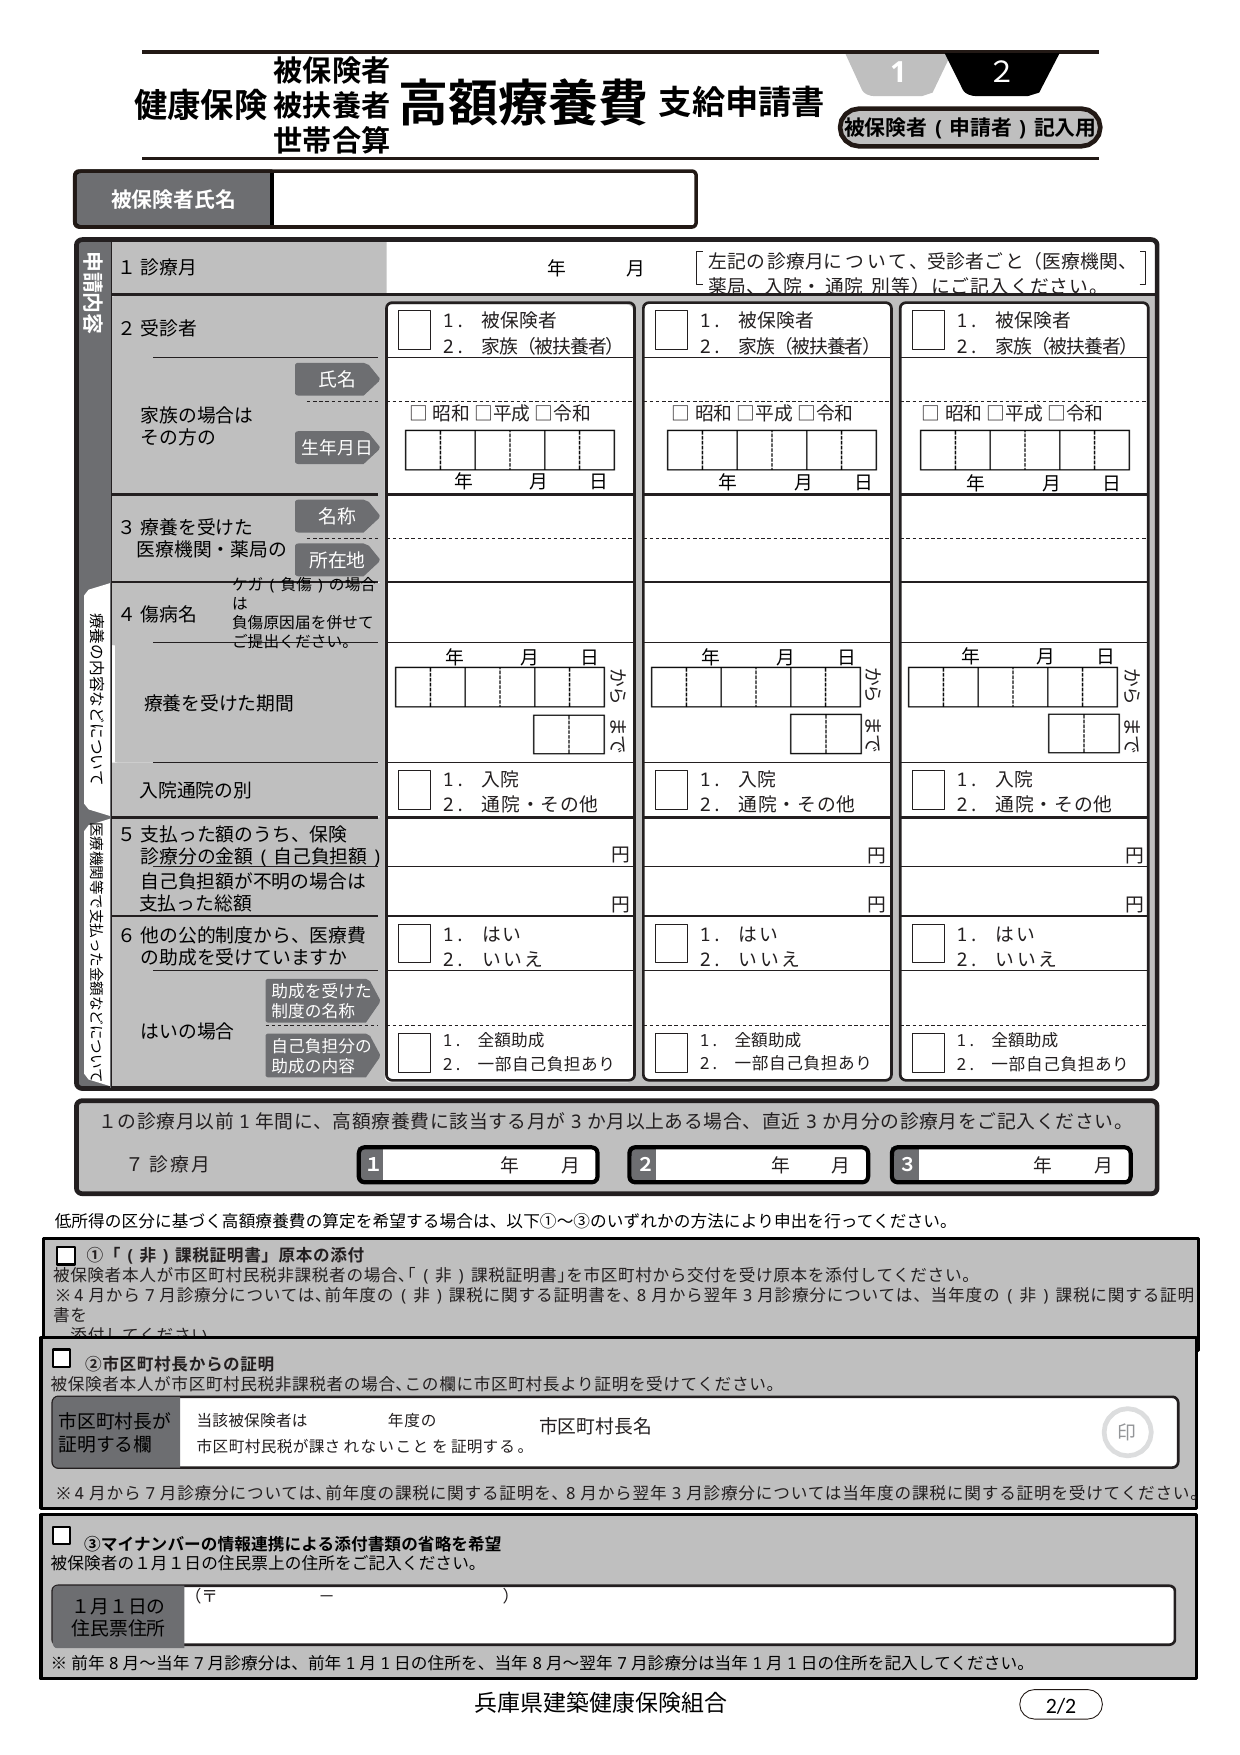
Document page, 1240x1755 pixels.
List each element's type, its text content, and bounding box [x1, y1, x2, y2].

text_box 当該被保険者は 年度の 市区町村民税が課されないことを証明する。 [194, 1402, 531, 1456]
text_box [51, 1525, 72, 1546]
text_box 2/2 [1019, 1689, 1103, 1720]
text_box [74, 170, 697, 228]
text_box （〒 － ） [182, 1585, 533, 1606]
text_box ②市区町村長からの証明 被保険者本人が市区町村民税非課税者の場合､この欄に市区町村長より証明を受けてください。 ※4月から7月診療分については､前年度の課税に関する証明を､8月から翌年3月診療分については当年度の課税に関する証明を受けてください。 [40, 1337, 1197, 1509]
text_box [185, 1585, 1175, 1645]
text_box ③マイナンバーの情報連携による添付書類の省略を希望 被保険者の１月１日の住民票上の住所をご記入ください。 ※前年8月～当年7月診療分は、前年1月1日の住所を、当年8月～翌年7月診療分は当年1月1日の住所を記入してください。 [40, 1514, 1197, 1679]
text_box １月１日の 住民票住所 [52, 1585, 185, 1649]
text_box 市区町村長が 証明する欄 [52, 1396, 181, 1468]
text_box [55, 1245, 77, 1267]
text_box 印 [1115, 1420, 1139, 1451]
text_box [181, 1396, 1179, 1468]
text_box [1104, 1408, 1152, 1456]
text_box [131, 51, 1101, 159]
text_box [76, 239, 1158, 1089]
text_box ①「(非)課税証明書」原本の添付 被保険者本人が市区町村民税非課税者の場合､｢(非)課税証明書｣を市区町村から交付を受け原本を添付してください。 ※4月から7月診療分については､前年度の(非)課税に関する証明書を､8月から翌年3月診療分については、当年度の(非)課税に関する証明書を 添付してください。 [43, 1238, 1199, 1351]
text_box [51, 1347, 72, 1369]
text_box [76, 1100, 1158, 1195]
text_box 低所得の区分に基づく高額療養費の算定を希望する場合は、以下①～③のいずれかの方法により申出を行ってください。 [45, 1211, 1201, 1232]
text_box 市区町村長名 [537, 1414, 658, 1437]
text_box 兵庫県建築健康保険組合 [368, 1679, 835, 1729]
